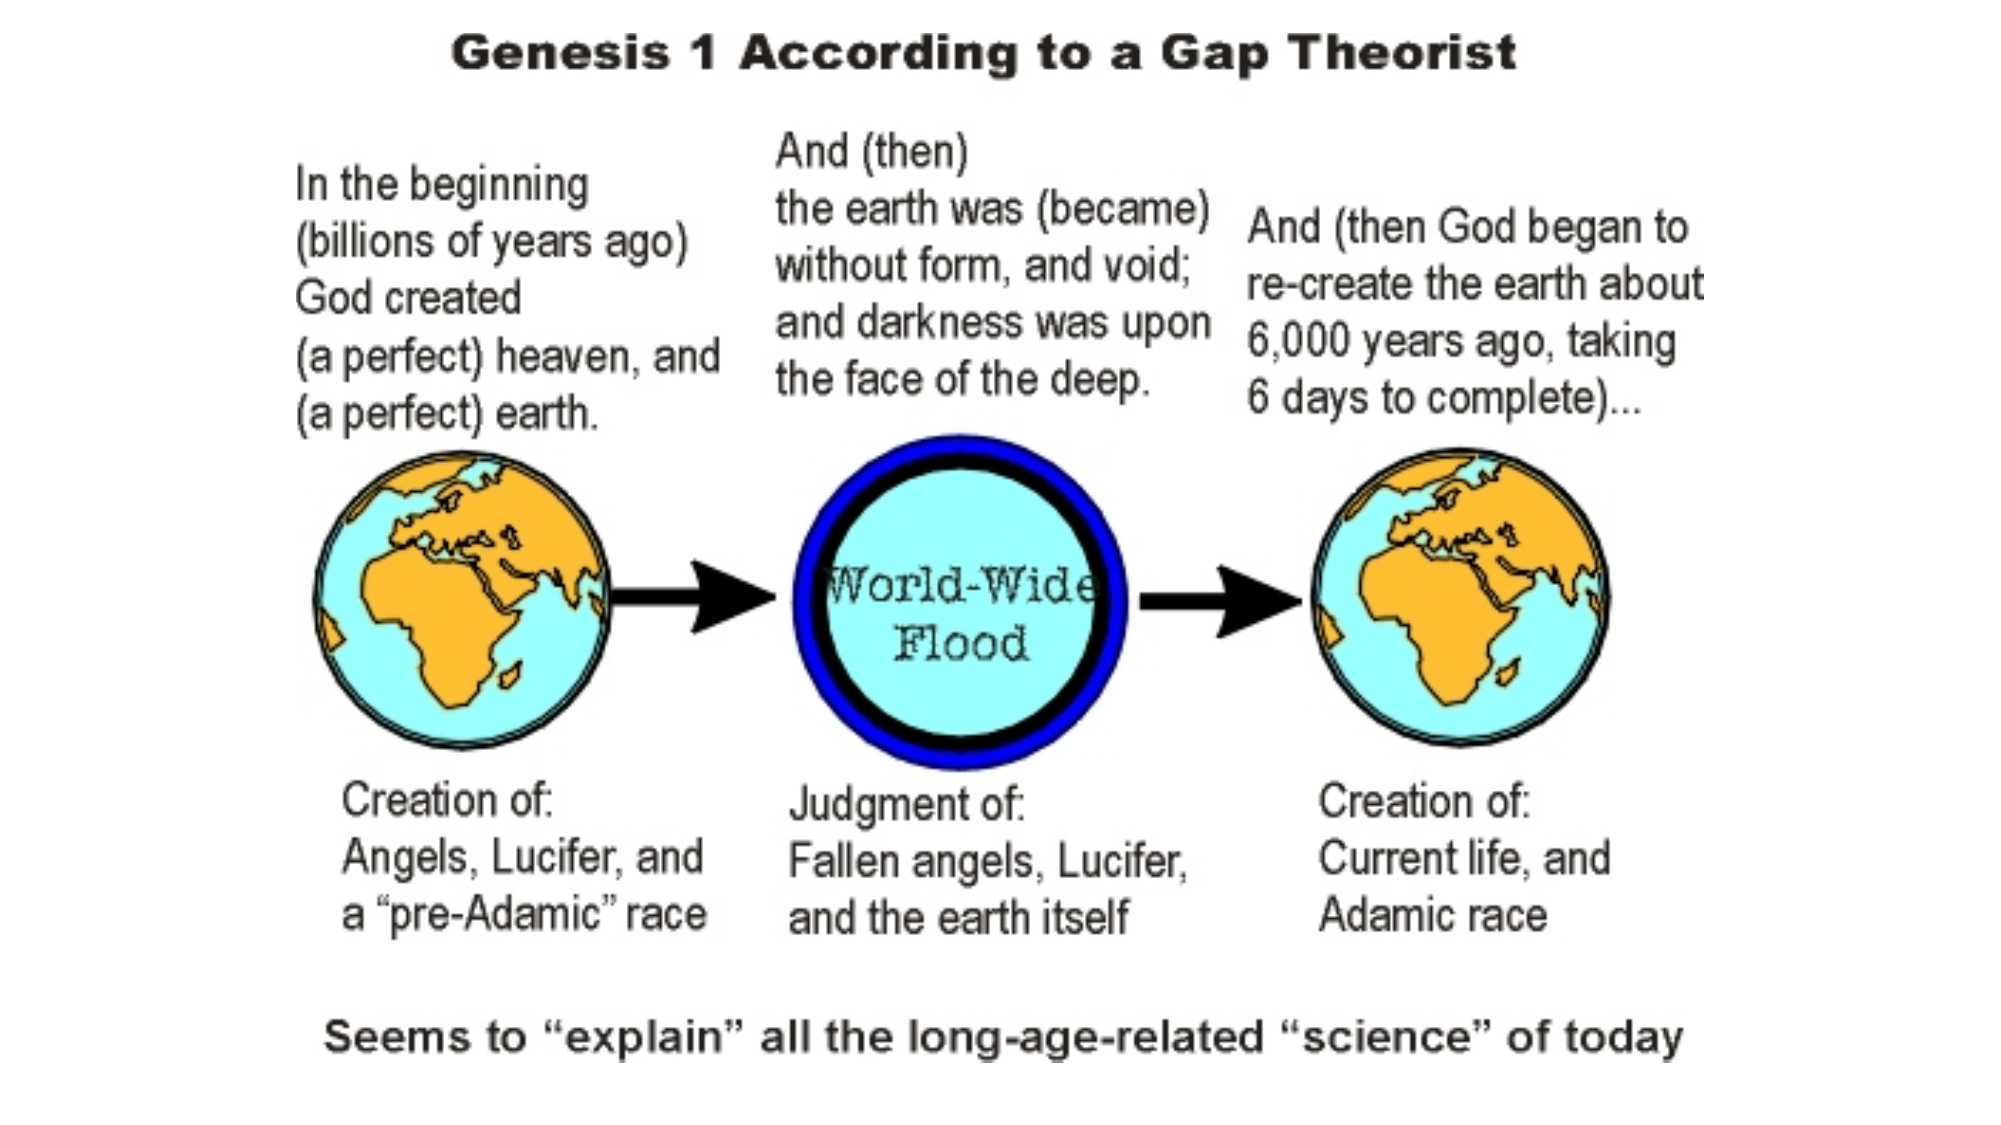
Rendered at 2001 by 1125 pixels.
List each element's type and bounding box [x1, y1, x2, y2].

picture [296, 33, 1704, 1063]
